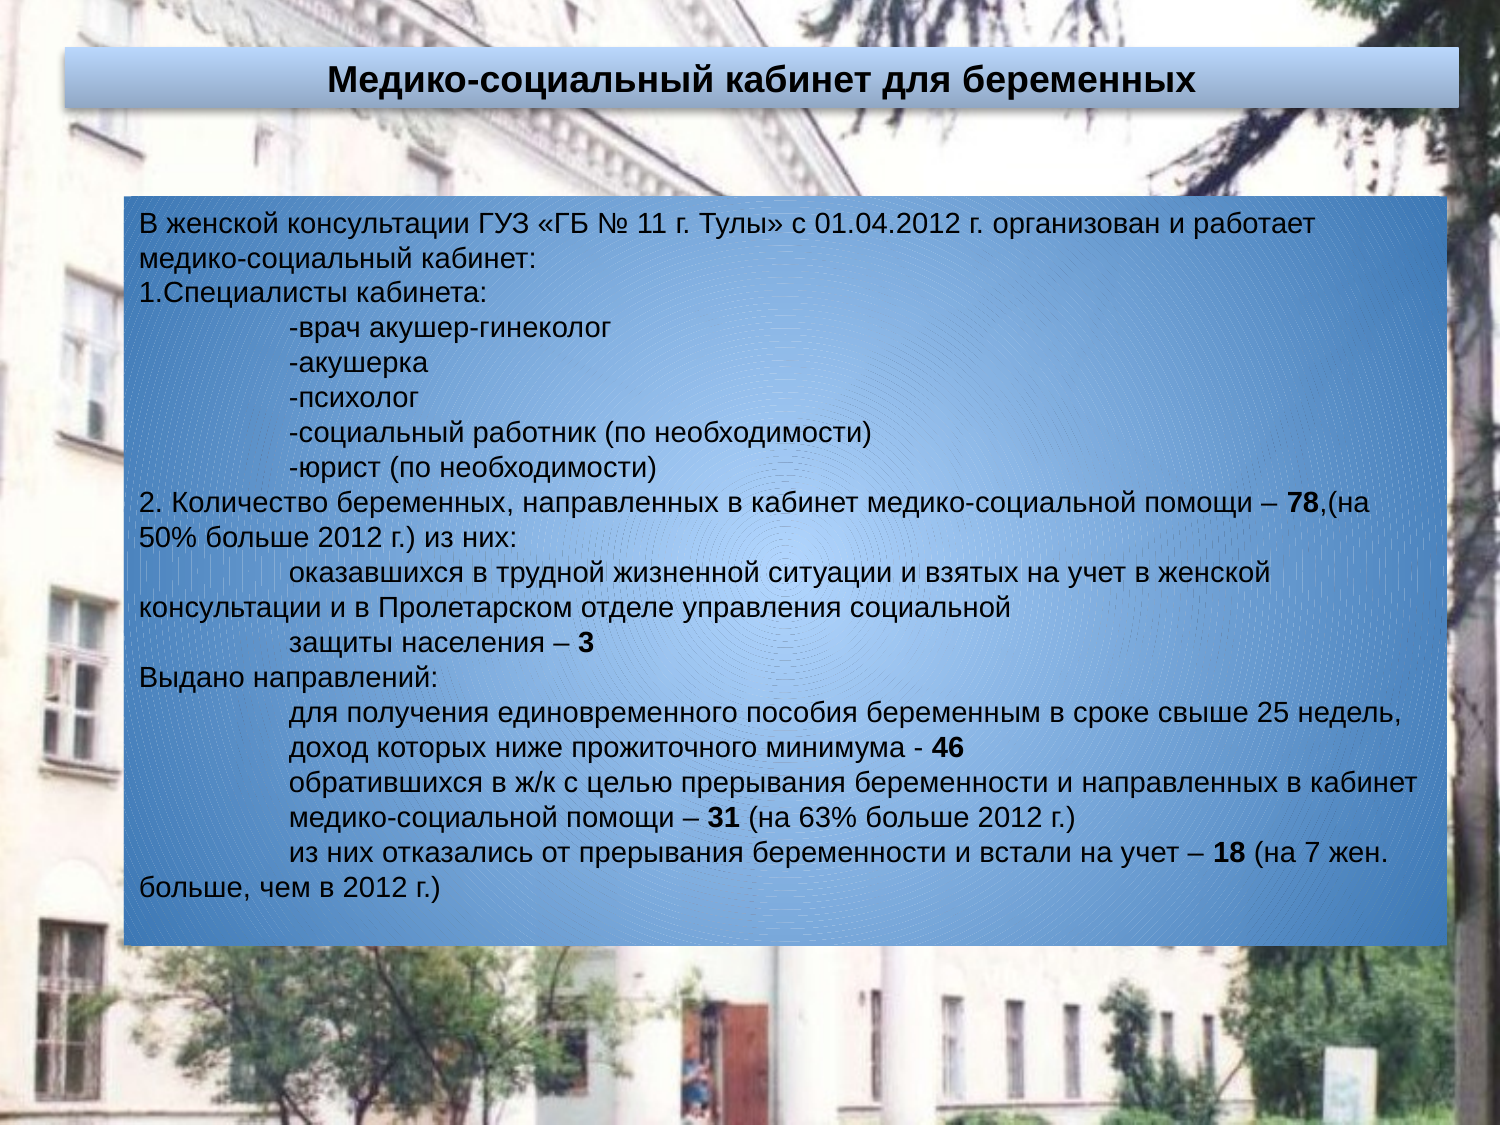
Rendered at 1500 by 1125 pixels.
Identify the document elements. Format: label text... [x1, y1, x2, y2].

text_box Медико-социальный кабинет для беременных [64, 47, 1459, 108]
text_box В женской консультации ГУЗ «ГБ № 11 г. Тулы» с 01.04.2012 г. организован и работает медико-социальный кабинет: 1.Специалисты кабинета: -врач акушер-гинеколог -акушерка -психолог -социальный работник (по необходимости) -юрист (по необходимости) 2. Количество беременных, направленных в кабинет медико-социальной помощи – 78,(на 50% больше 2012 г.) из них: оказавшихся в трудной жизненной ситуации и взятых на учет в женской консультации и в Пролетарском отделе управления социальной защиты населения – 3 Выдано направлений: для получения единовременного пособия беременным в сроке свыше 25 недель, доход которых ниже прожиточного минимума - 46 обратившихся в ж/к с целью прерывания беременности и направленных в кабинет медико-социальной помощи – 31 (на 63% больше 2012 г.) из них отказались от прерывания беременности и встали на учет – 18 (на 7 жен. больше, чем в 2012 г.) [123, 196, 1447, 946]
picture [0, 0, 1500, 1125]
